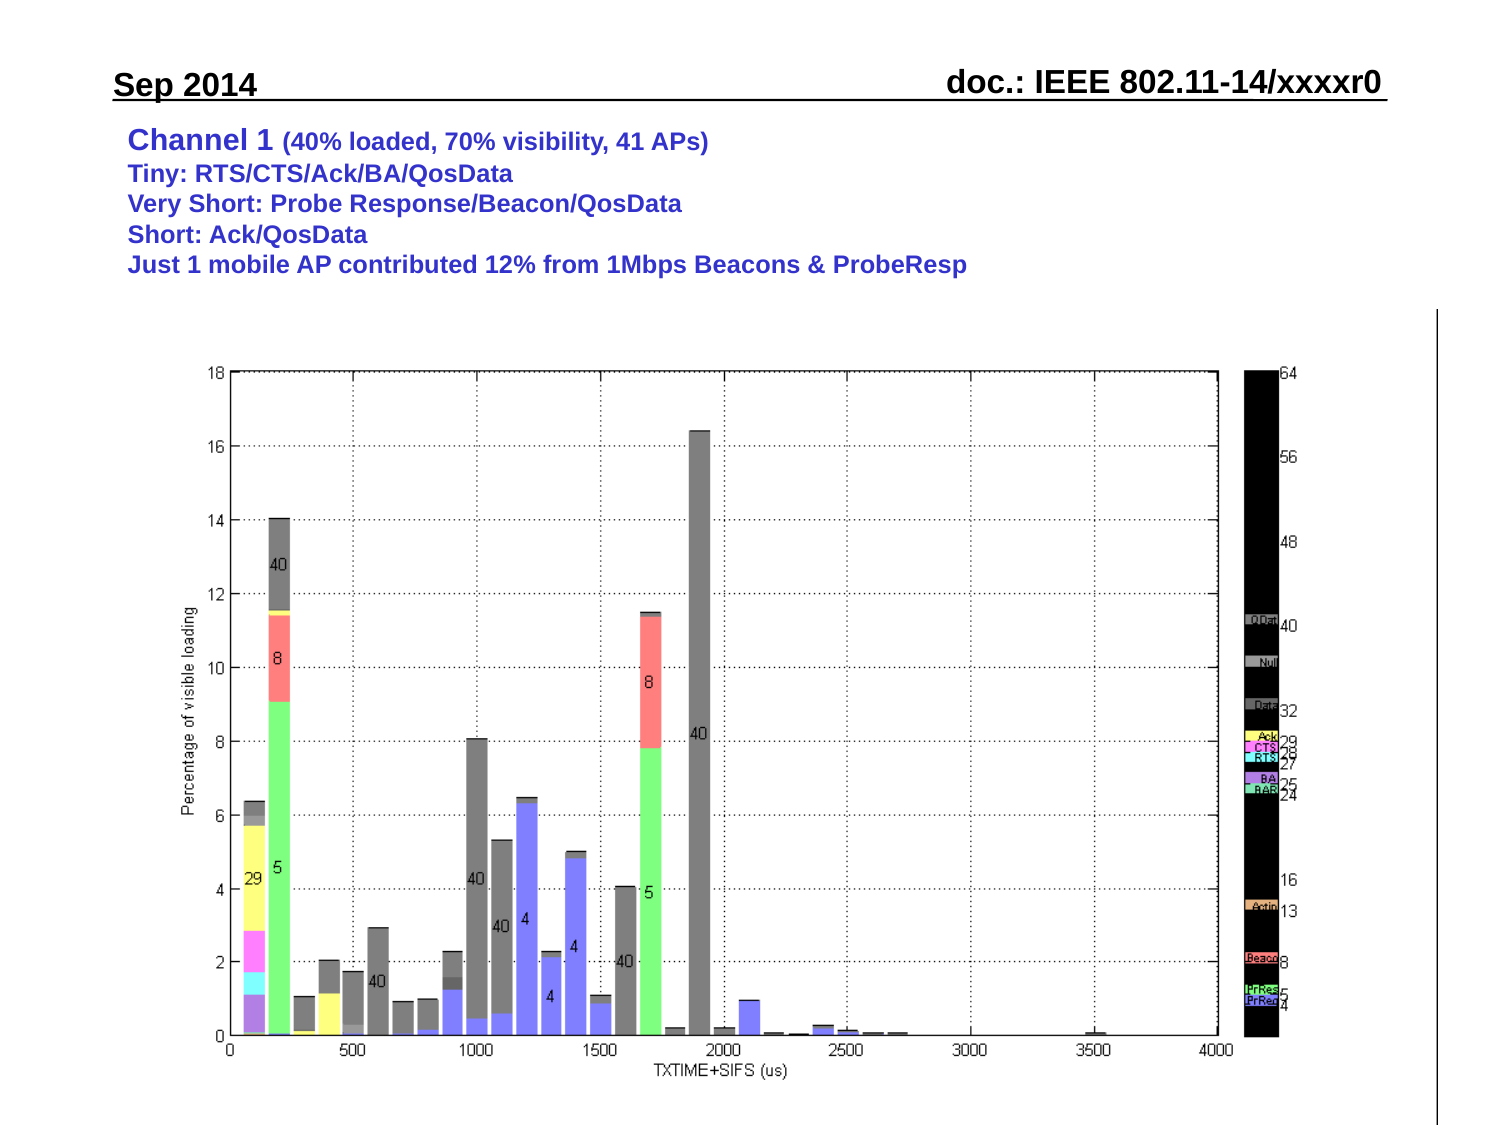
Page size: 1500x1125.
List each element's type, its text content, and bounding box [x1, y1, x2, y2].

title Channel 1 (40% loaded, 70% visibility, 41 APs) Tiny: RTS/CTS/Ack/BA/QosData Very Short: Probe Response/Beacon/QosData Short: Ack/QosData Just 1 mobile AP contributed 12% from 1Mbps Beacons & ProbeResp [112, 112, 1388, 288]
picture [49, 309, 1438, 1125]
